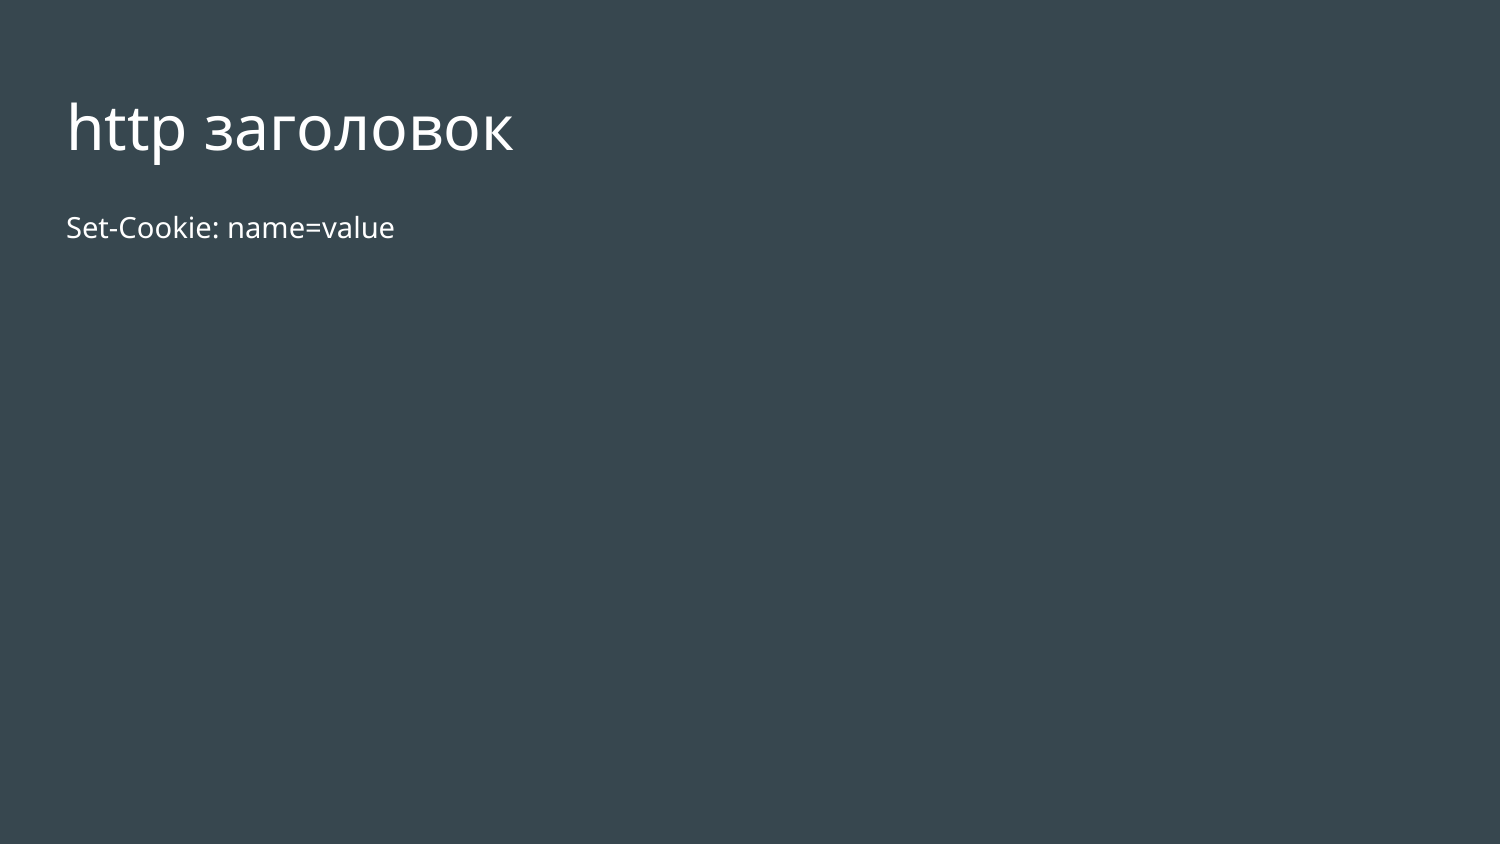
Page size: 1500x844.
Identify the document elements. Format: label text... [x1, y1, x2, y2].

title http заголовок [51, 72, 1449, 167]
list Set-Cookie: name=value [51, 189, 1449, 750]
